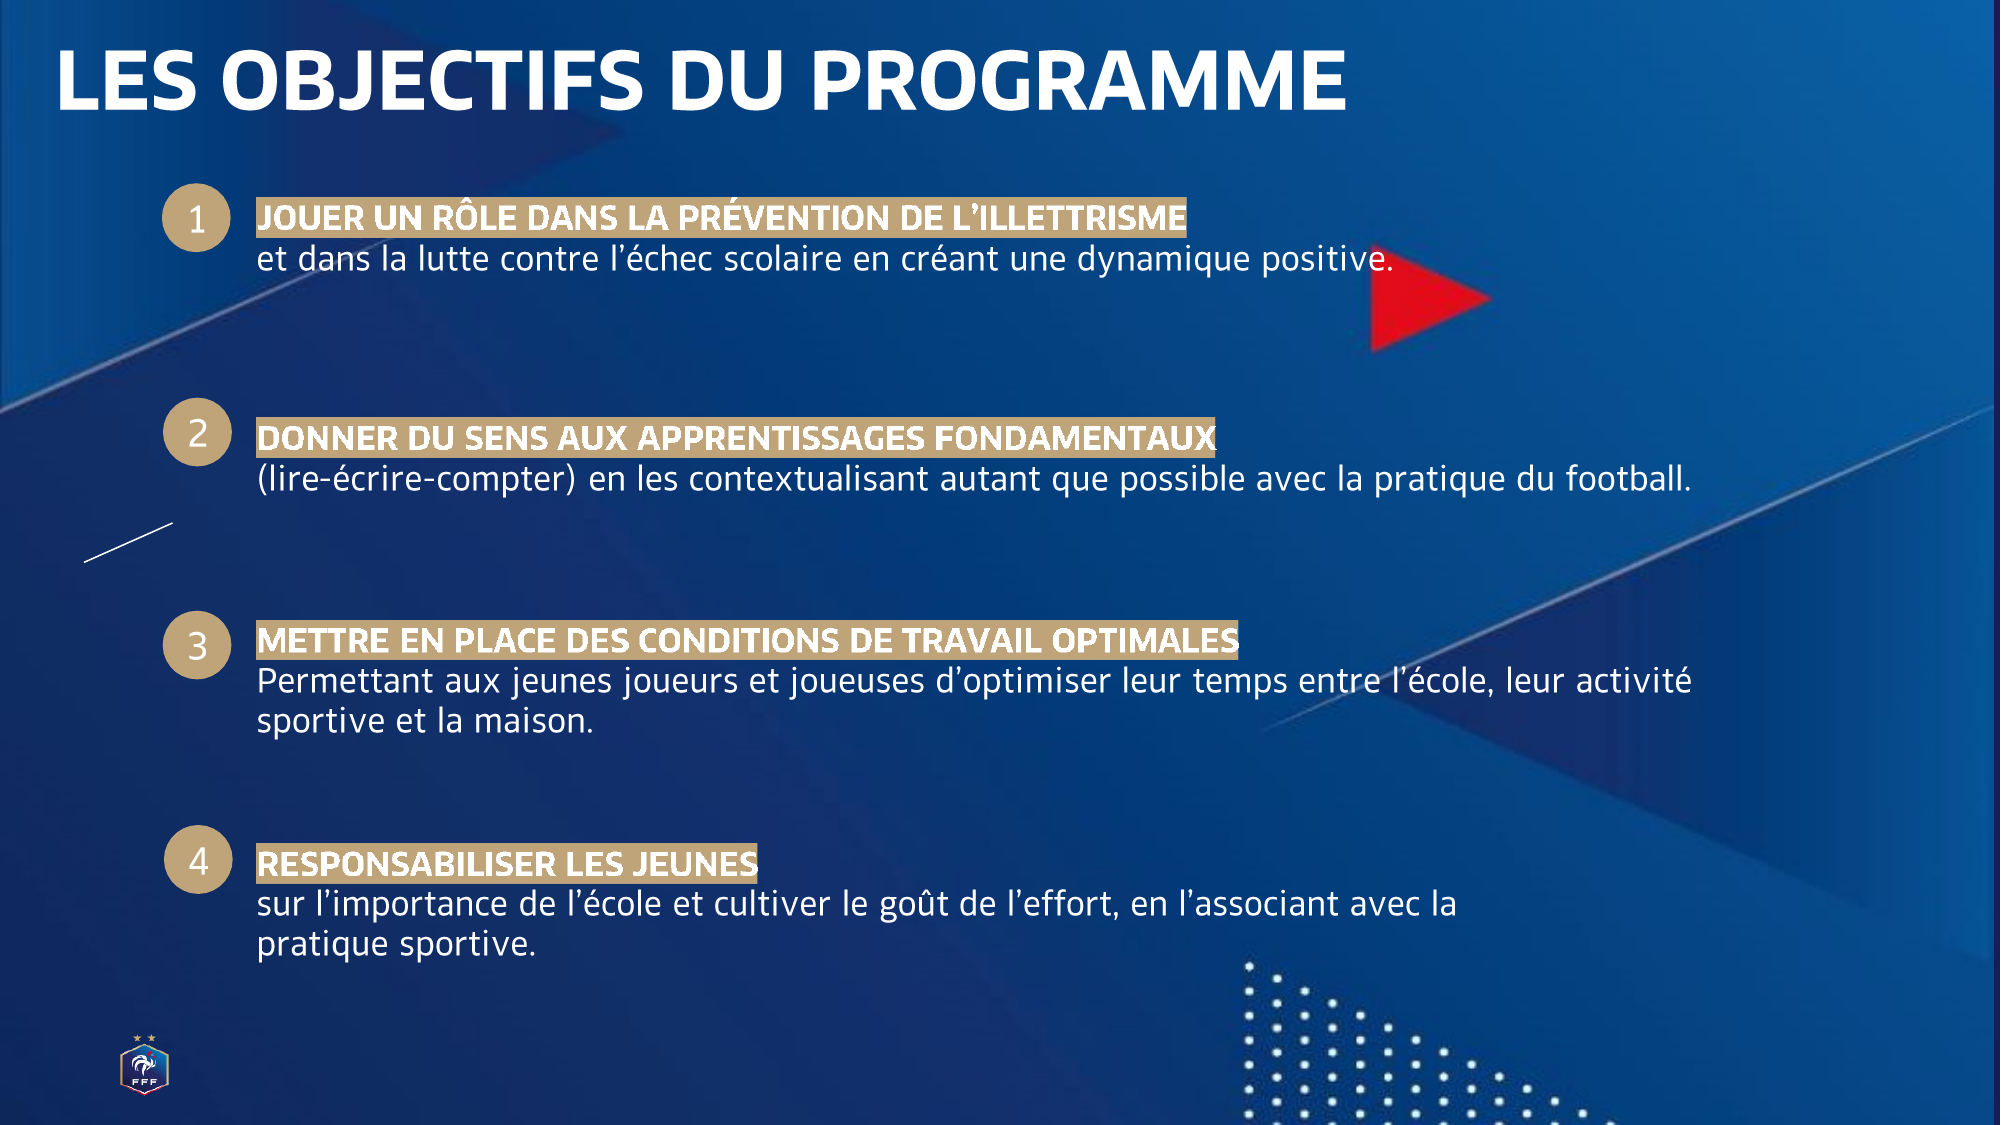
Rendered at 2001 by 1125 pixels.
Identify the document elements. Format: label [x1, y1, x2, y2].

text_box [1995, 0, 2000, 1125]
text_box [0, 0, 1994, 1125]
